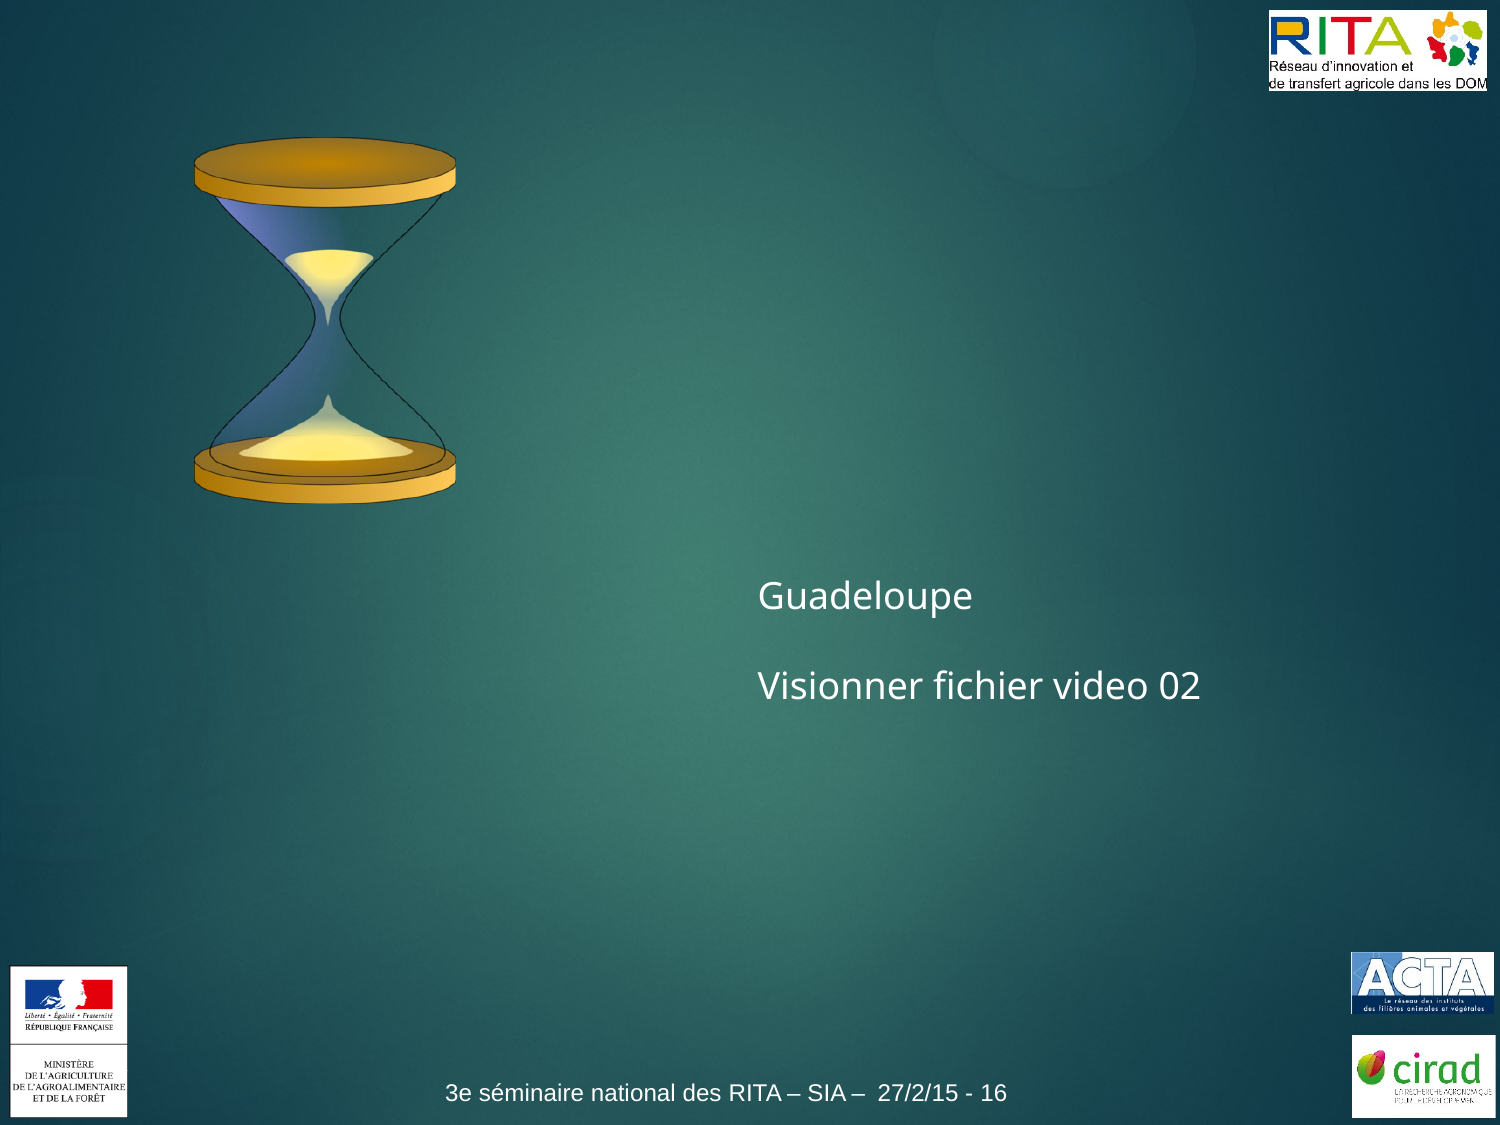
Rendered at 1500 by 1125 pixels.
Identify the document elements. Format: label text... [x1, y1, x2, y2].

text_box Guadeloupe Visionner fichier video 02 [742, 564, 1217, 715]
picture [0, 0, 1500, 1125]
